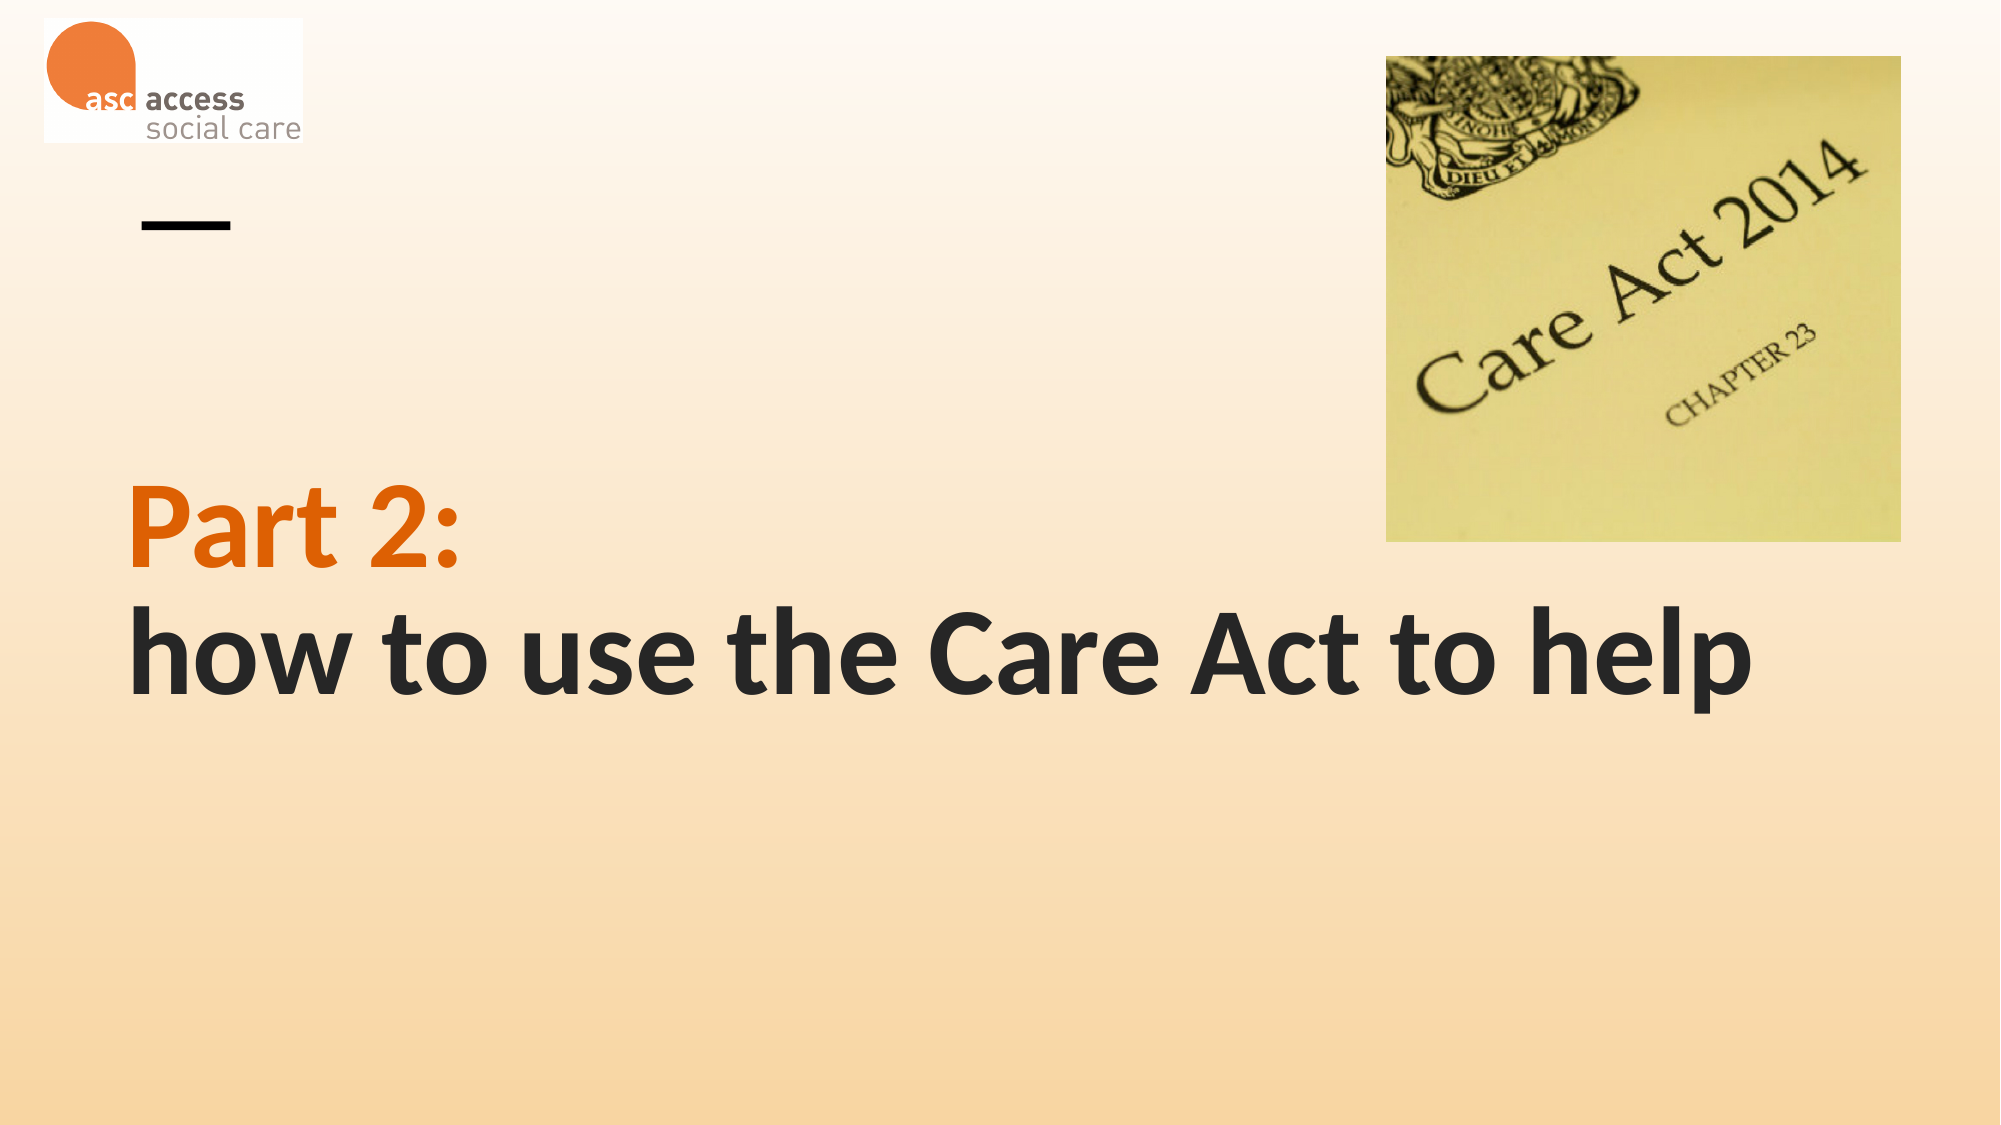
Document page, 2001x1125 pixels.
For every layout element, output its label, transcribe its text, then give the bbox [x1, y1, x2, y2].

picture [1386, 56, 1902, 543]
picture [44, 17, 303, 144]
list Part 2: how to use the Care Act to help [111, 329, 1876, 948]
text_box [141, 220, 231, 231]
